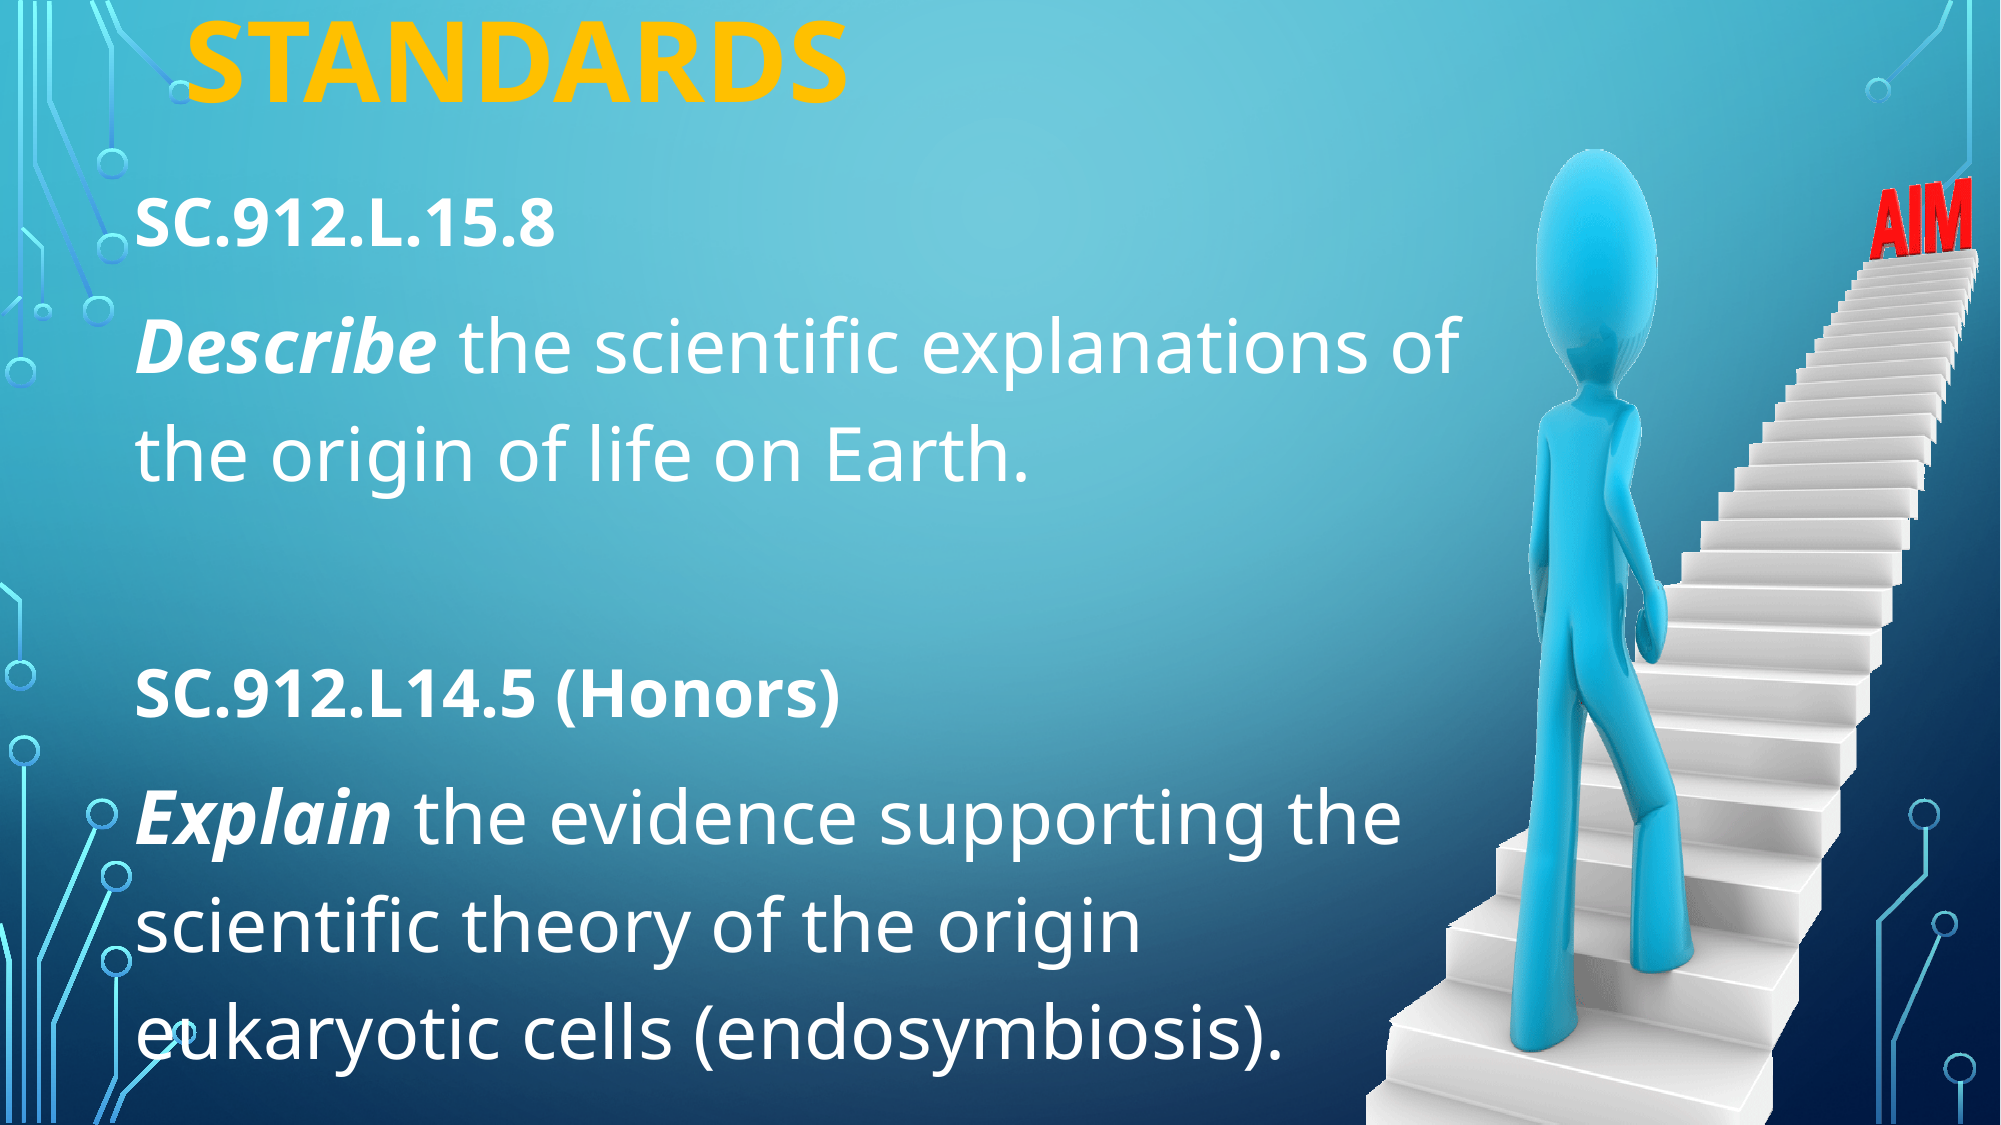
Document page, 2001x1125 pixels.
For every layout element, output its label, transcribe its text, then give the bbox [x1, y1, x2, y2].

picture [1366, 14, 2000, 1125]
title Standards [169, 0, 1813, 156]
list SC.912.L.15.8 Describe the scientific explanations of the origin of life on Earth. SC.912.L14.5 (Honors) Explain the evidence supporting the scientific theory of the origin eukaryotic cells (endosymbiosis). [119, 156, 1366, 1125]
